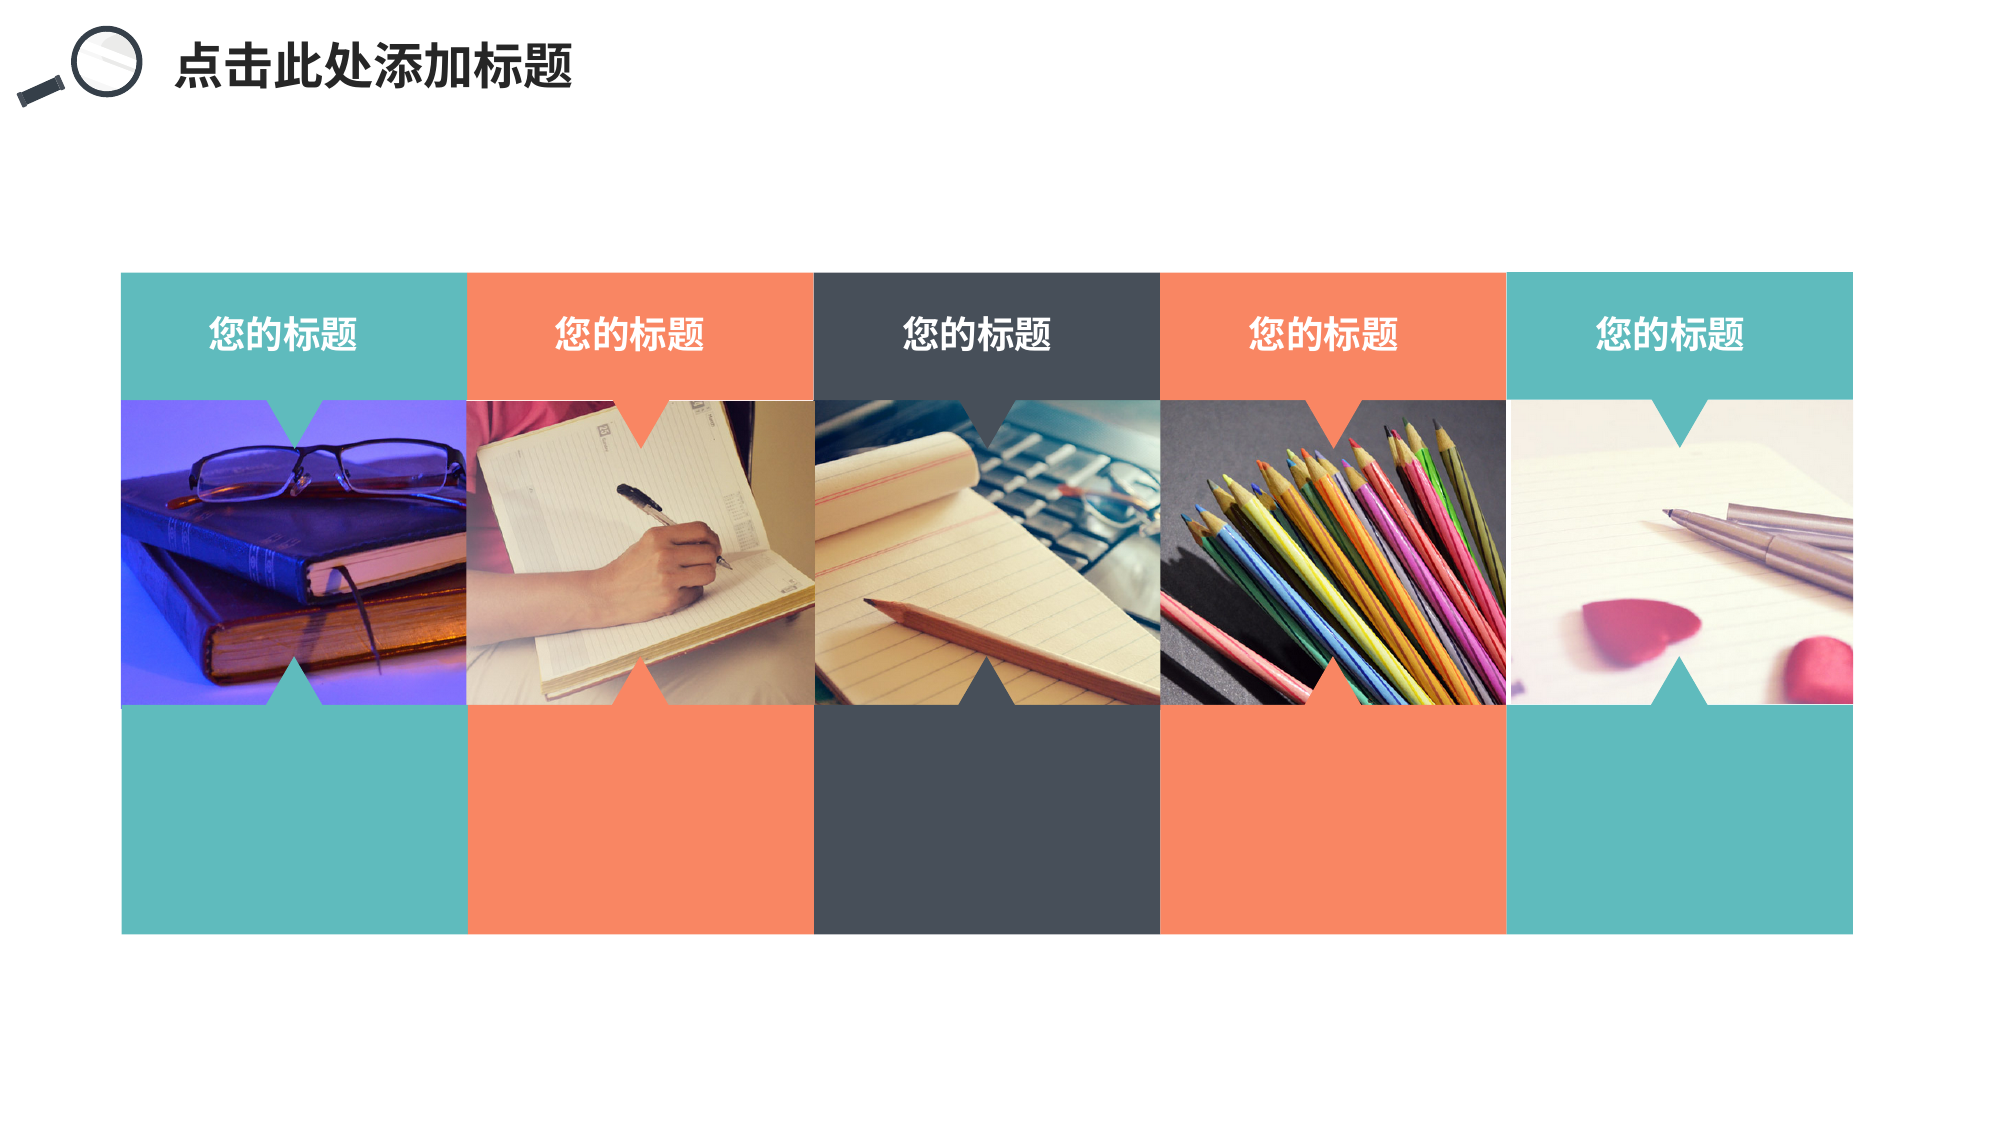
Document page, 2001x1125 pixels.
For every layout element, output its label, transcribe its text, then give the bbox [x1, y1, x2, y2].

text_box 点击此处添加标题 [159, 27, 623, 102]
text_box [13, 37, 146, 110]
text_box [120, 272, 1854, 935]
